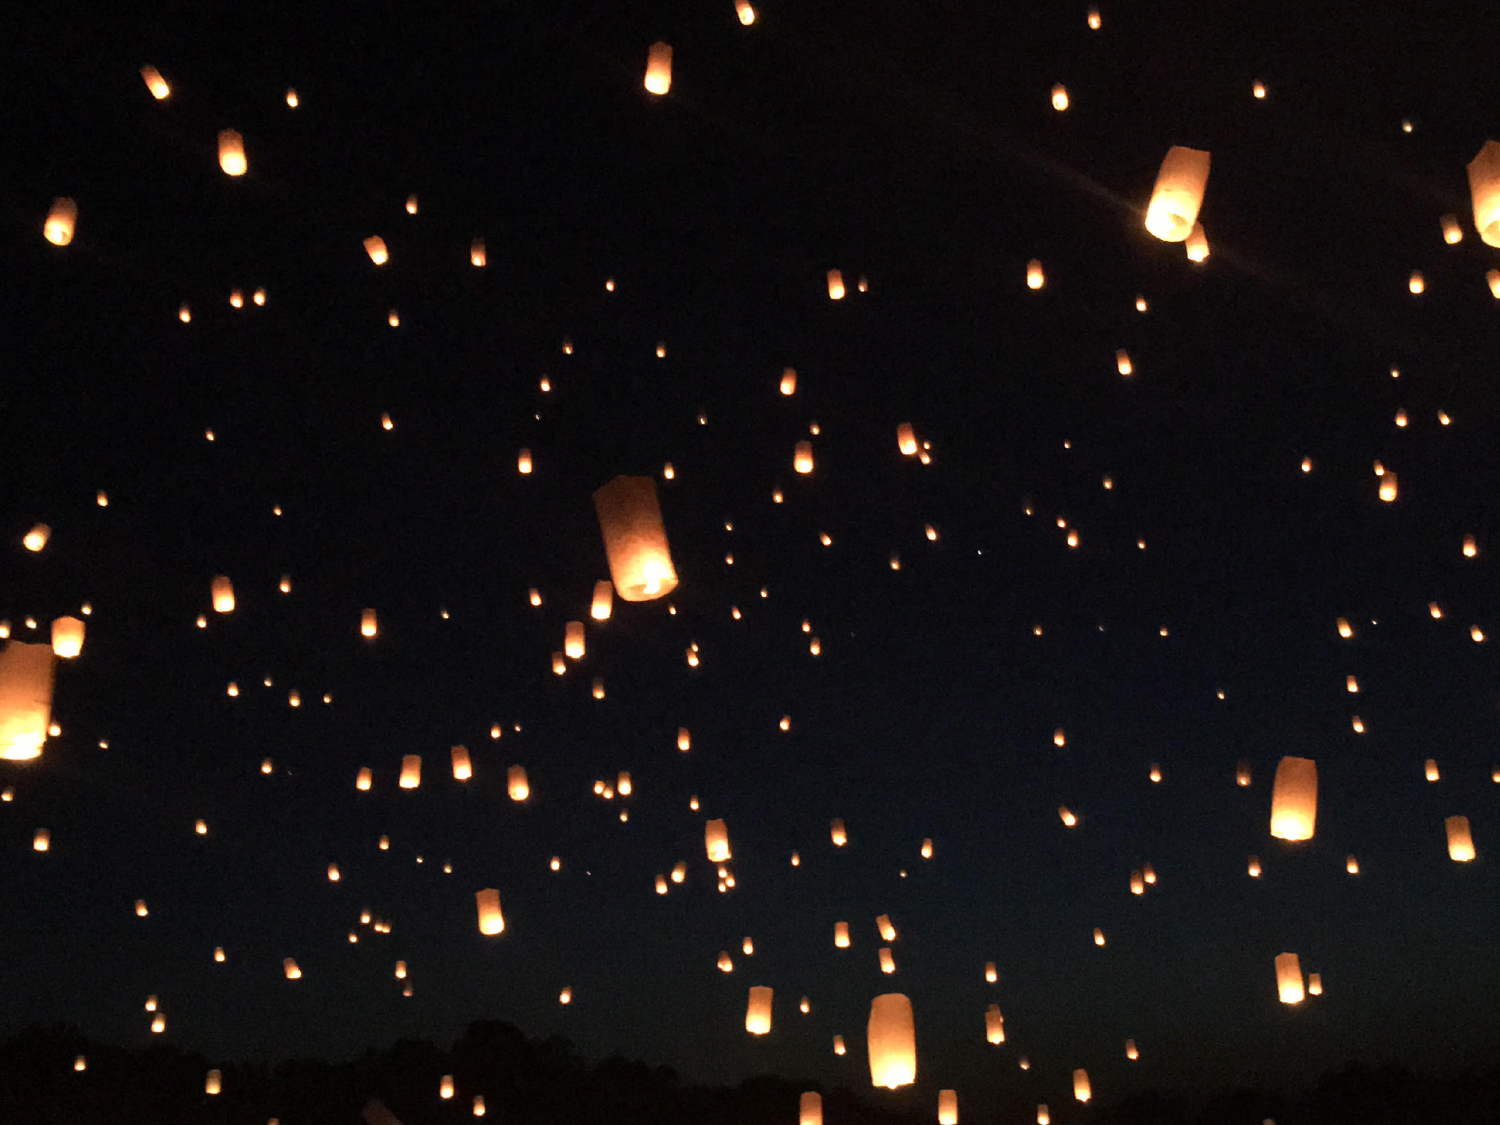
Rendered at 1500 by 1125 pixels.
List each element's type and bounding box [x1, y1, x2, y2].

list [0, 0, 1500, 1125]
